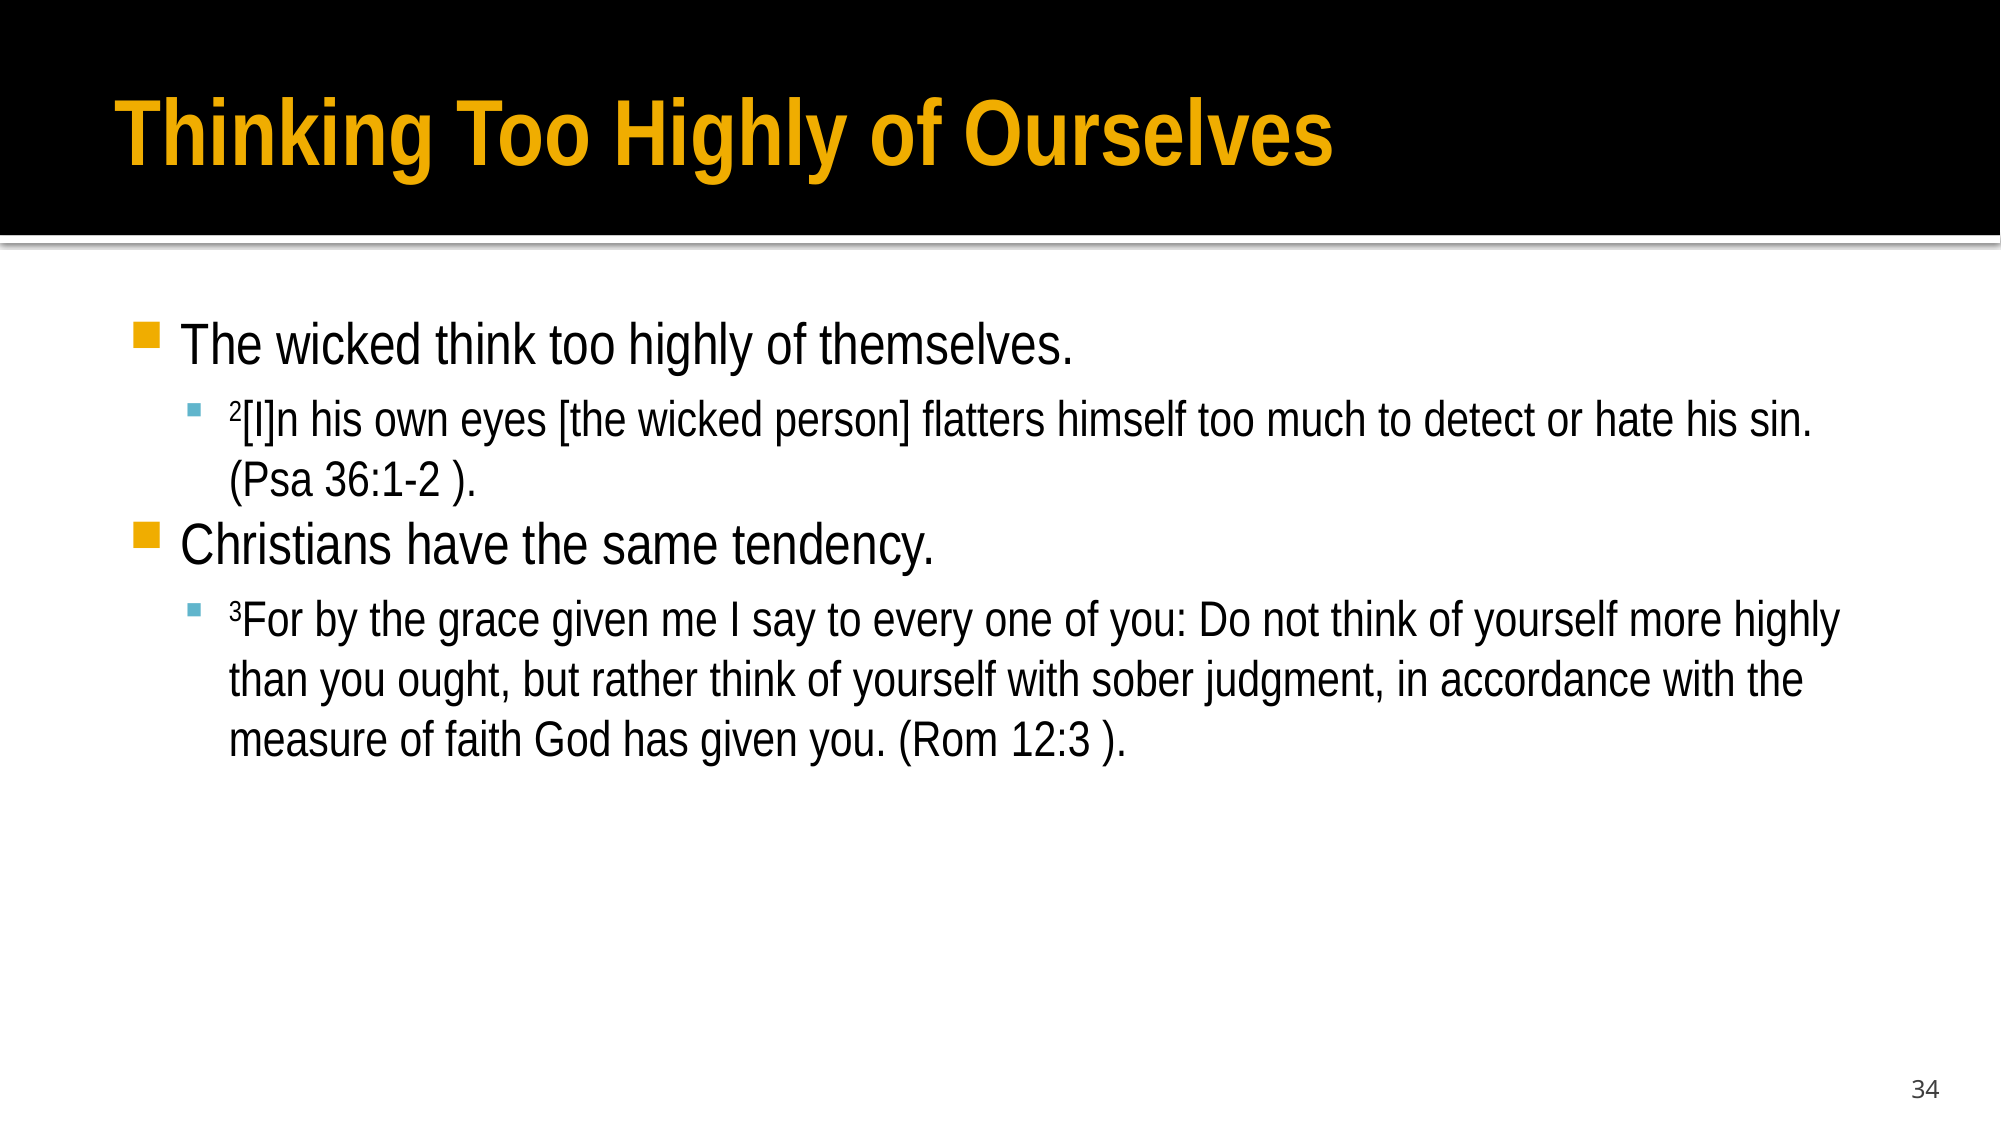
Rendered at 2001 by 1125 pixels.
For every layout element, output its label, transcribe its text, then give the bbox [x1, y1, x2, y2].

list The wicked think too highly of themselves. 2[I]n his own eyes [the wicked person] flatters himself too much to detect or hate his sin. (Psa 36:1-2 ). Christians have the same tendency. 3For by the grace given me I say to every one of you: Do not think of yourself more highly than you ought, but rather think of yourself with sober judgment, in accordance with the measure of faith God has given you. (Rom 12:3 ). [99, 291, 1900, 1050]
title Thinking Too Highly of Ourselves [99, 25, 1900, 231]
slide_number 34 [1794, 1062, 1955, 1108]
